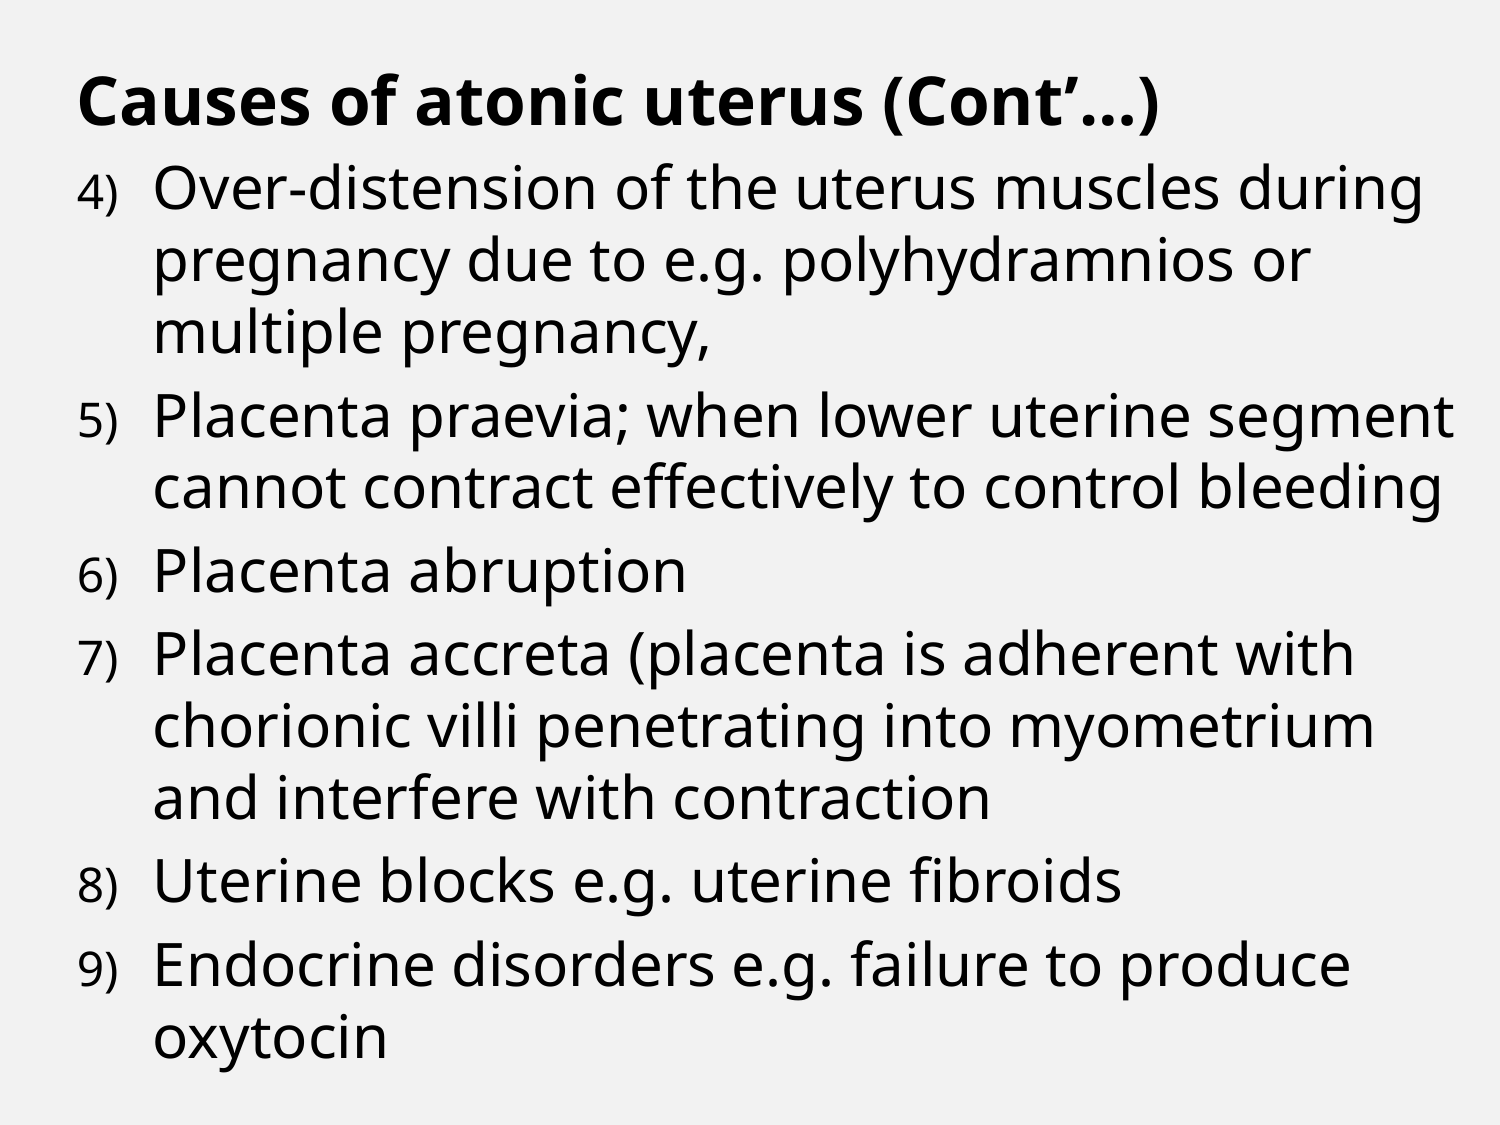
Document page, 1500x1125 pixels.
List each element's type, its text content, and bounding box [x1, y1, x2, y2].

list Causes of atonic uterus (Cont’…) Over-distension of the uterus muscles during pregnancy due to e.g. polyhydramnios or multiple pregnancy, Placenta praevia; when lower uterine segment cannot contract effectively to control bleeding Placenta abruption Placenta accreta (placenta is adherent with chorionic villi penetrating into myometrium and interfere with contraction Uterine blocks e.g. uterine fibroids Endocrine disorders e.g. failure to produce oxytocin [50, 50, 1475, 1113]
